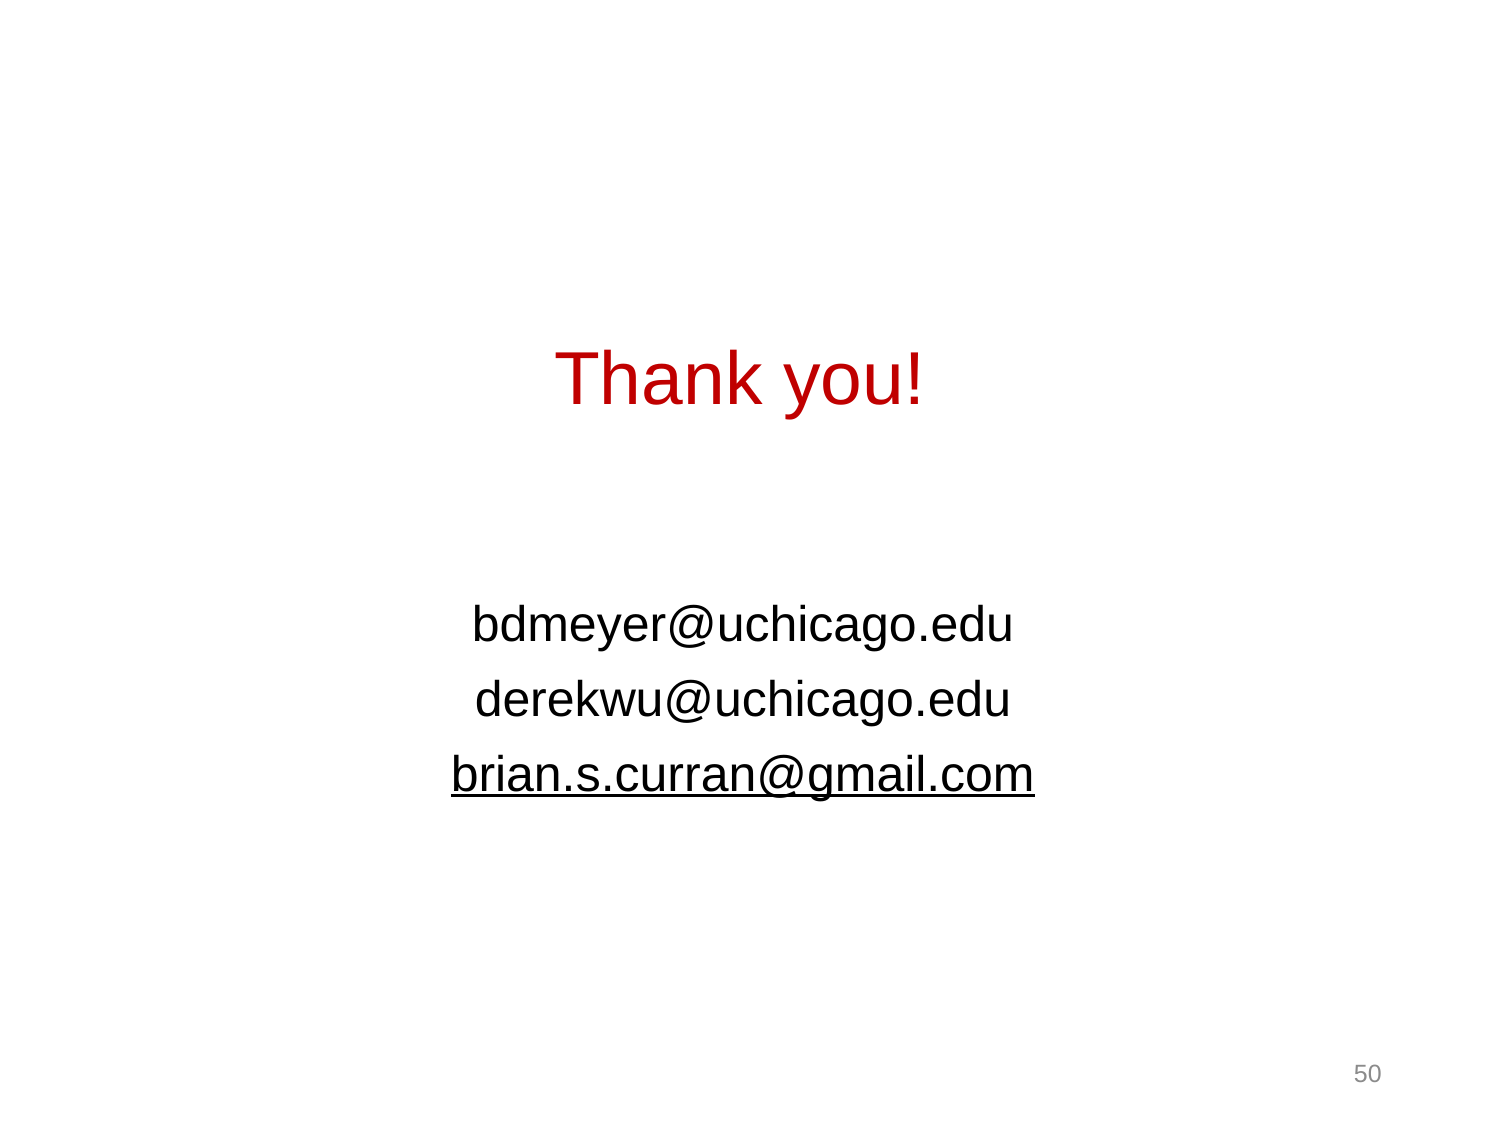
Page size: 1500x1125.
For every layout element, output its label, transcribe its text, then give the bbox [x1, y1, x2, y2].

subtitle bdmeyer@uchicago.edu derekwu@uchicago.edu brian.s.curran@gmail.com [187, 590, 1313, 863]
title Thank you! [0, 184, 1500, 576]
slide_number 50 [1059, 1042, 1397, 1103]
